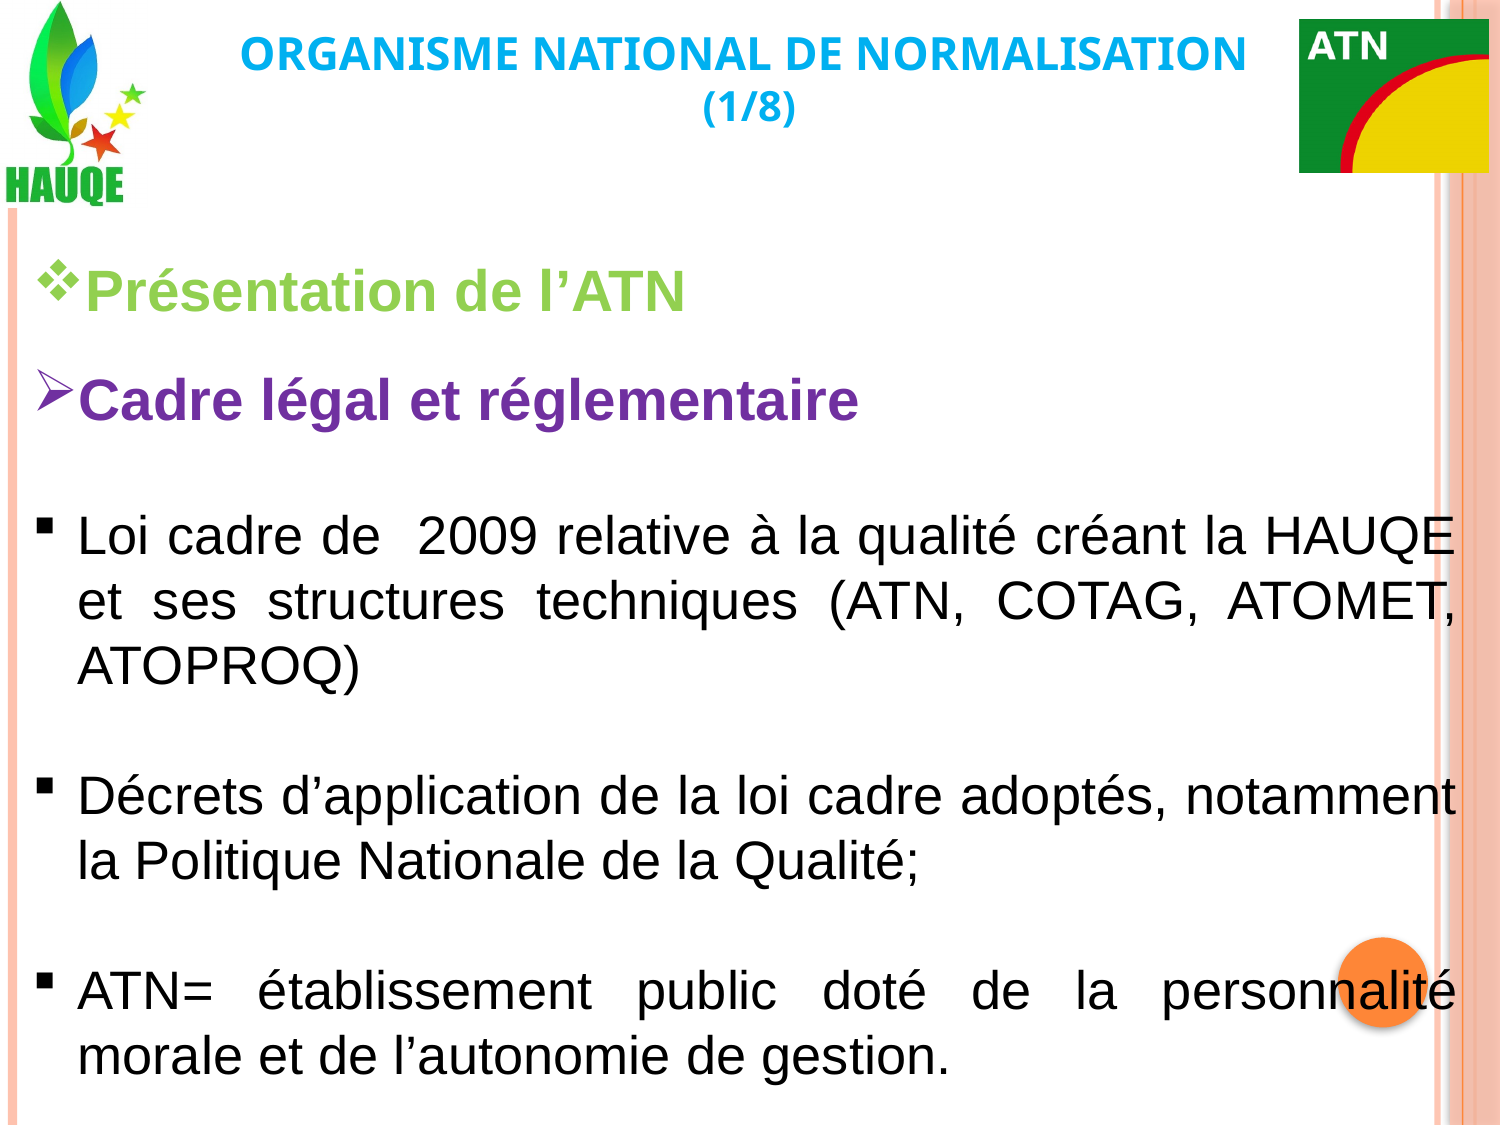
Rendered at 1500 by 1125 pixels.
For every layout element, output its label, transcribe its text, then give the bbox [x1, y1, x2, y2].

picture [1299, 18, 1490, 174]
list Présentation de l’ATN Cadre légal et réglementaire Loi cadre de 2009 relative à la qualité créant la HAUQE et ses structures techniques (ATN, COTAG, ATOMET, ATOPROQ) Décrets d’application de la loi cadre adoptés, notamment la Politique Nationale de la Qualité; ATN= établissement public doté de la personnalité morale et de l’autonomie de gestion. [17, 208, 1475, 1125]
text_box [0, 0, 148, 208]
title ORGANISME NATIONAL DE NORMALISATION (1/8) [148, 0, 1471, 138]
